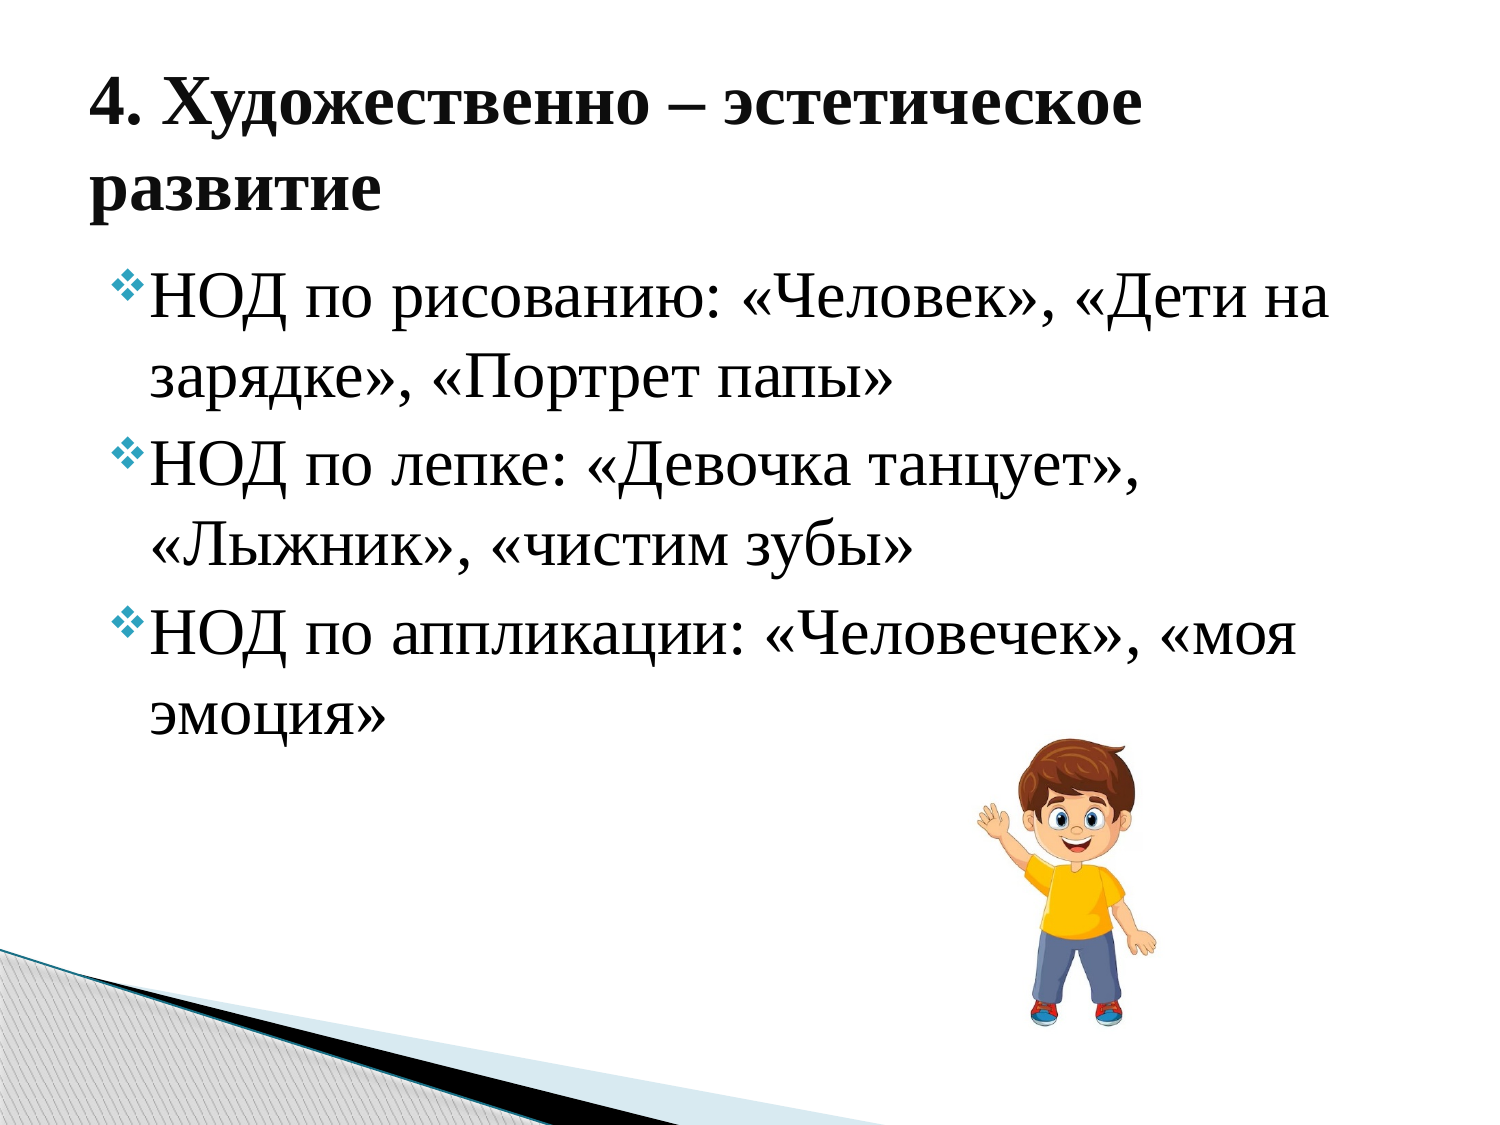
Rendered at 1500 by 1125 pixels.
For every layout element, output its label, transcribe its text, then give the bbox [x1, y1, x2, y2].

list НОД по рисованию: «Человек», «Дети на зарядке», «Портрет папы» НОД по лепке: «Девочка танцует», «Лыжник», «чистим зубы» НОД по аппликации: «Человечек», «моя эмоция» [75, 243, 1425, 986]
picture [891, 706, 1242, 1058]
title 4. Художественно – эстетическое развитие [75, 45, 1425, 233]
